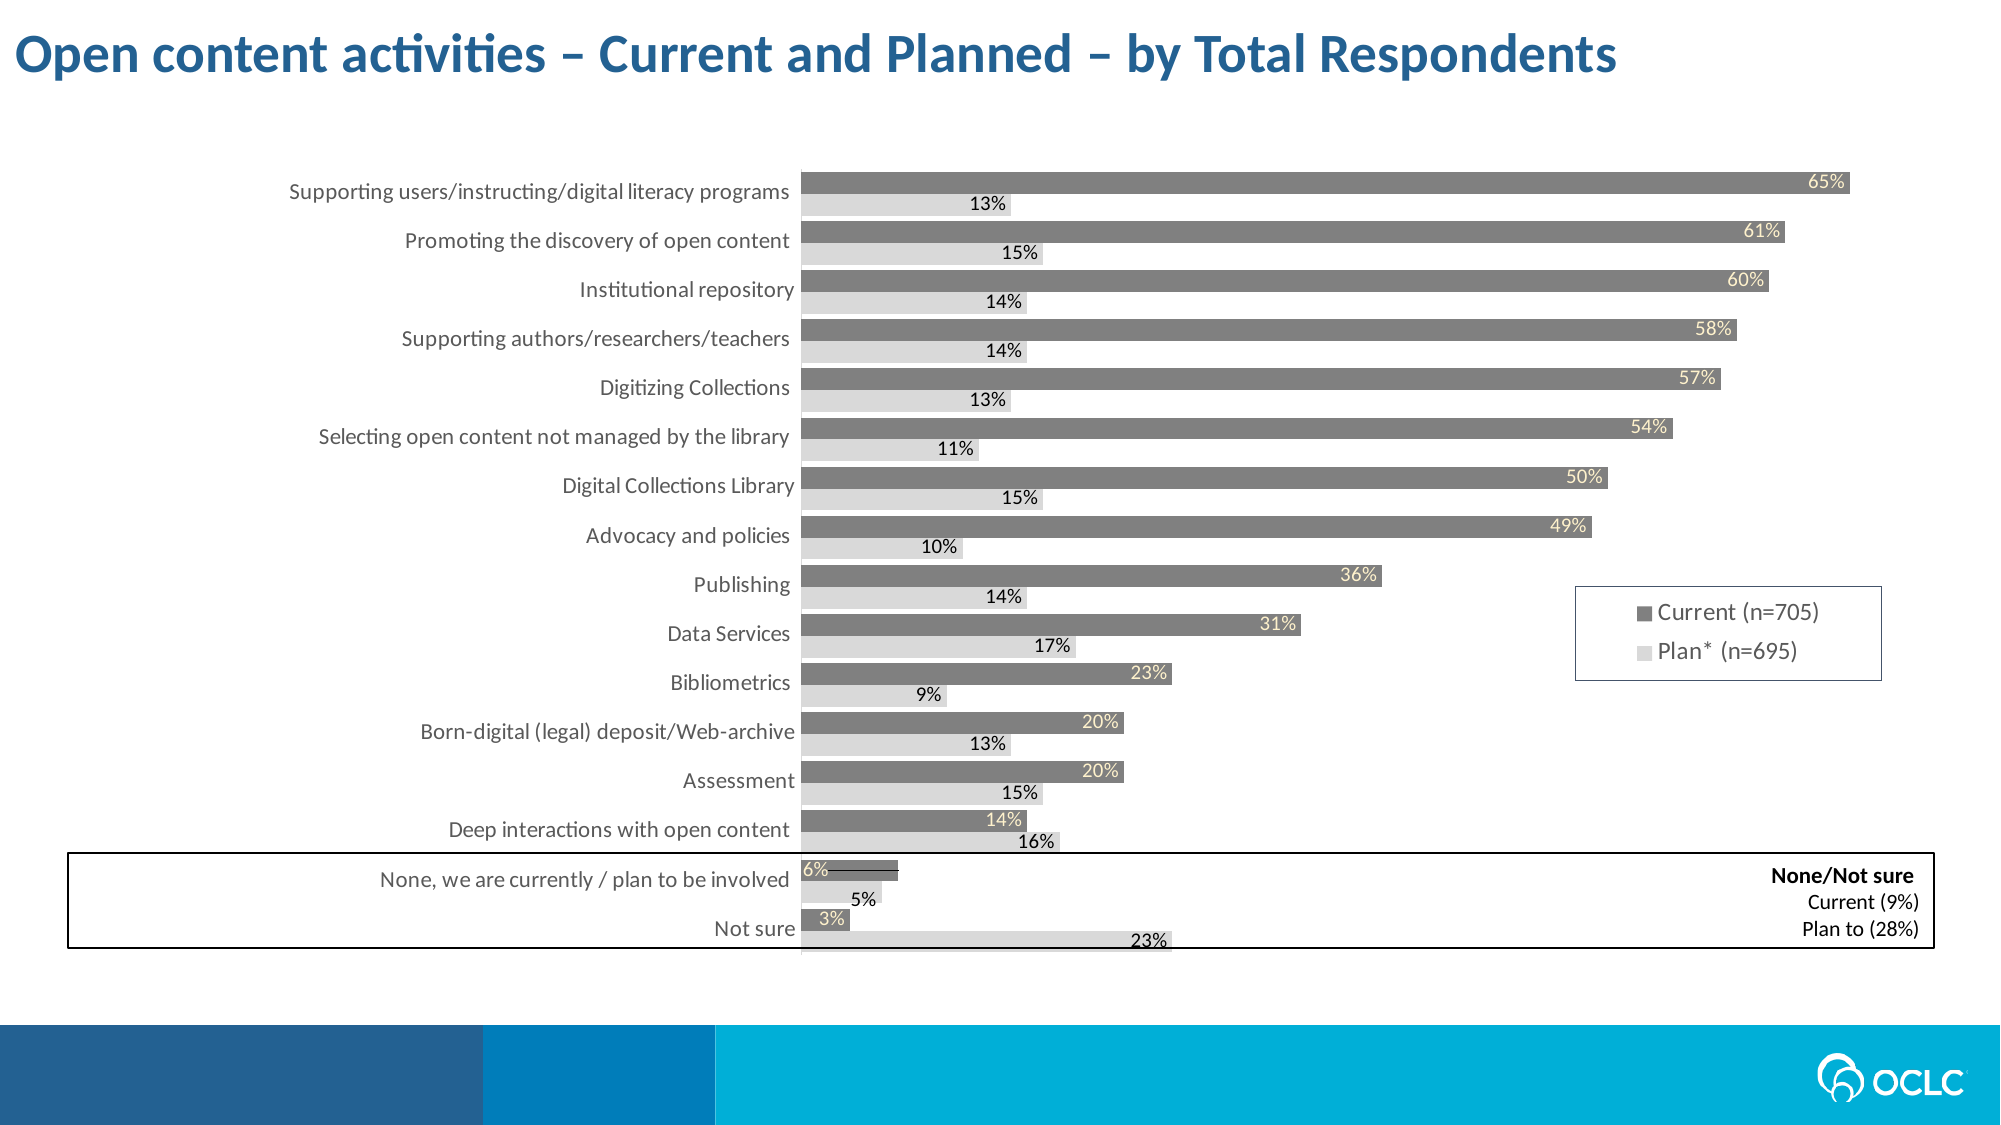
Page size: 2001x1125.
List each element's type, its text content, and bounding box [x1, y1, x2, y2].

list Open content activities – Current and Planned – by Total Respondents [0, 16, 1978, 184]
chart [14, 108, 1978, 982]
